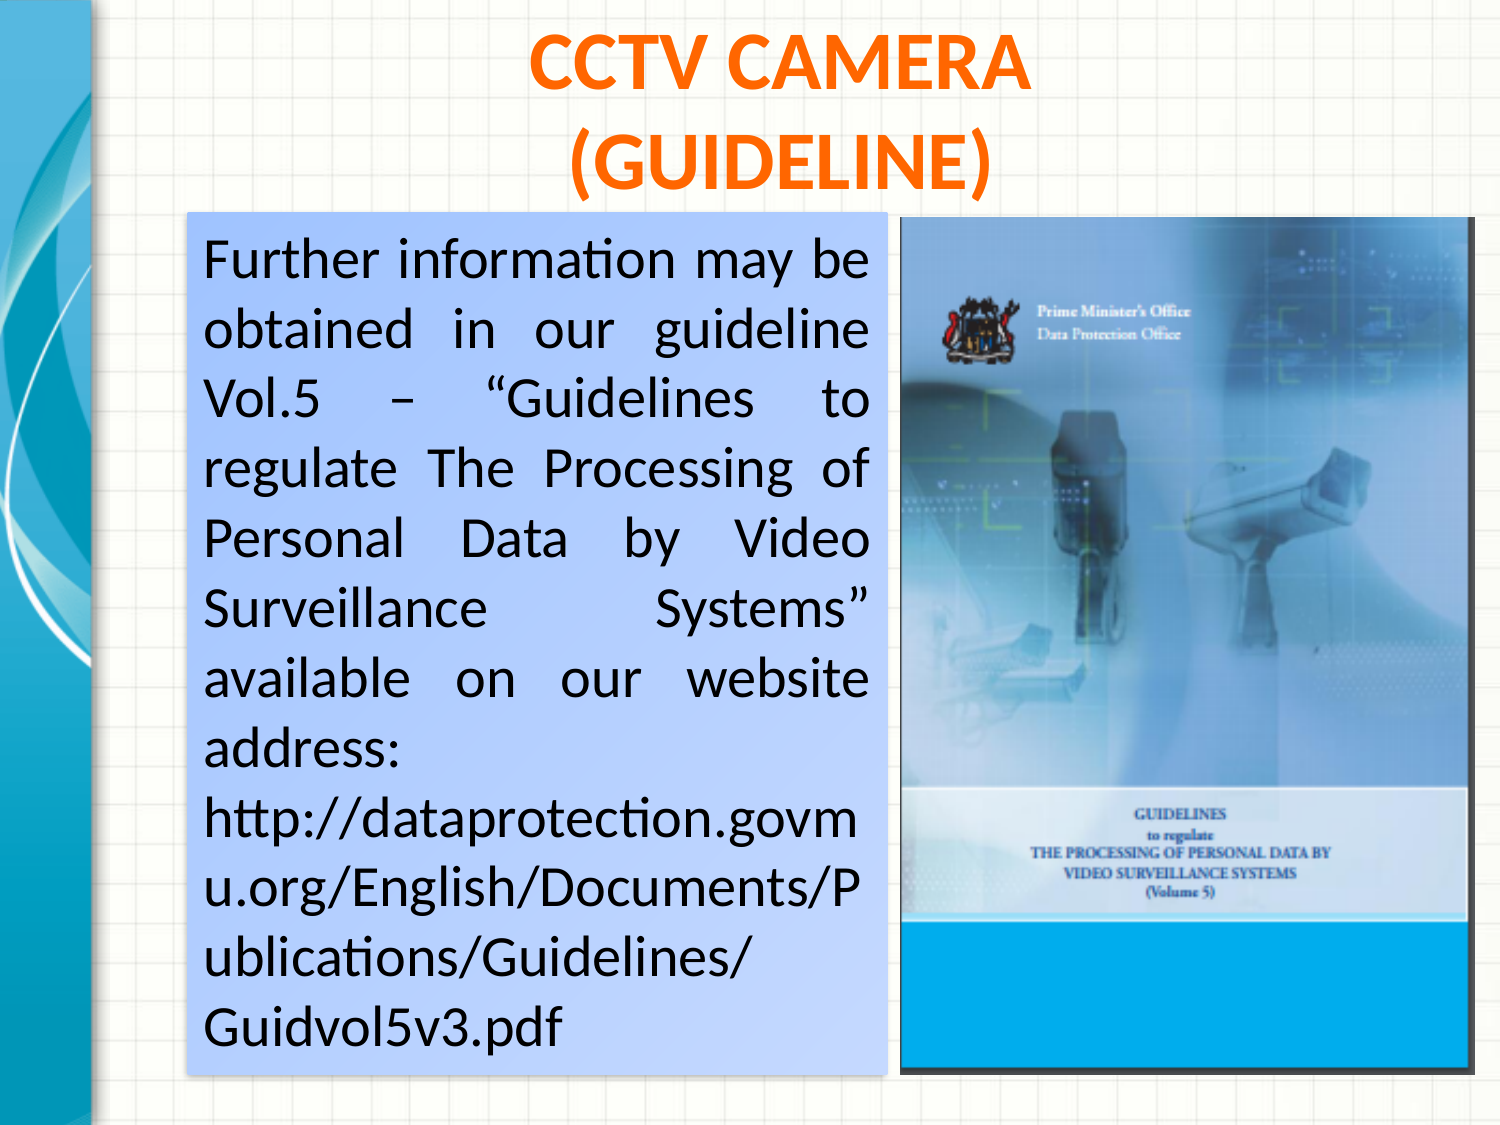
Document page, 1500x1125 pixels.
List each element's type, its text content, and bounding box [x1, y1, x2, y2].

title CCTV CAMERA (Guideline) [112, 0, 1450, 213]
picture [0, 0, 1500, 1125]
list Further information may be obtained in our guideline Vol.5 – “Guidelines to regulate The Processing of Personal Data by Video Surveillance Systems” available on our website address: http://dataprotection.govmu.org/English/Documents/Publications/Guidelines/Guidvol5v3.pdf [187, 213, 888, 1075]
